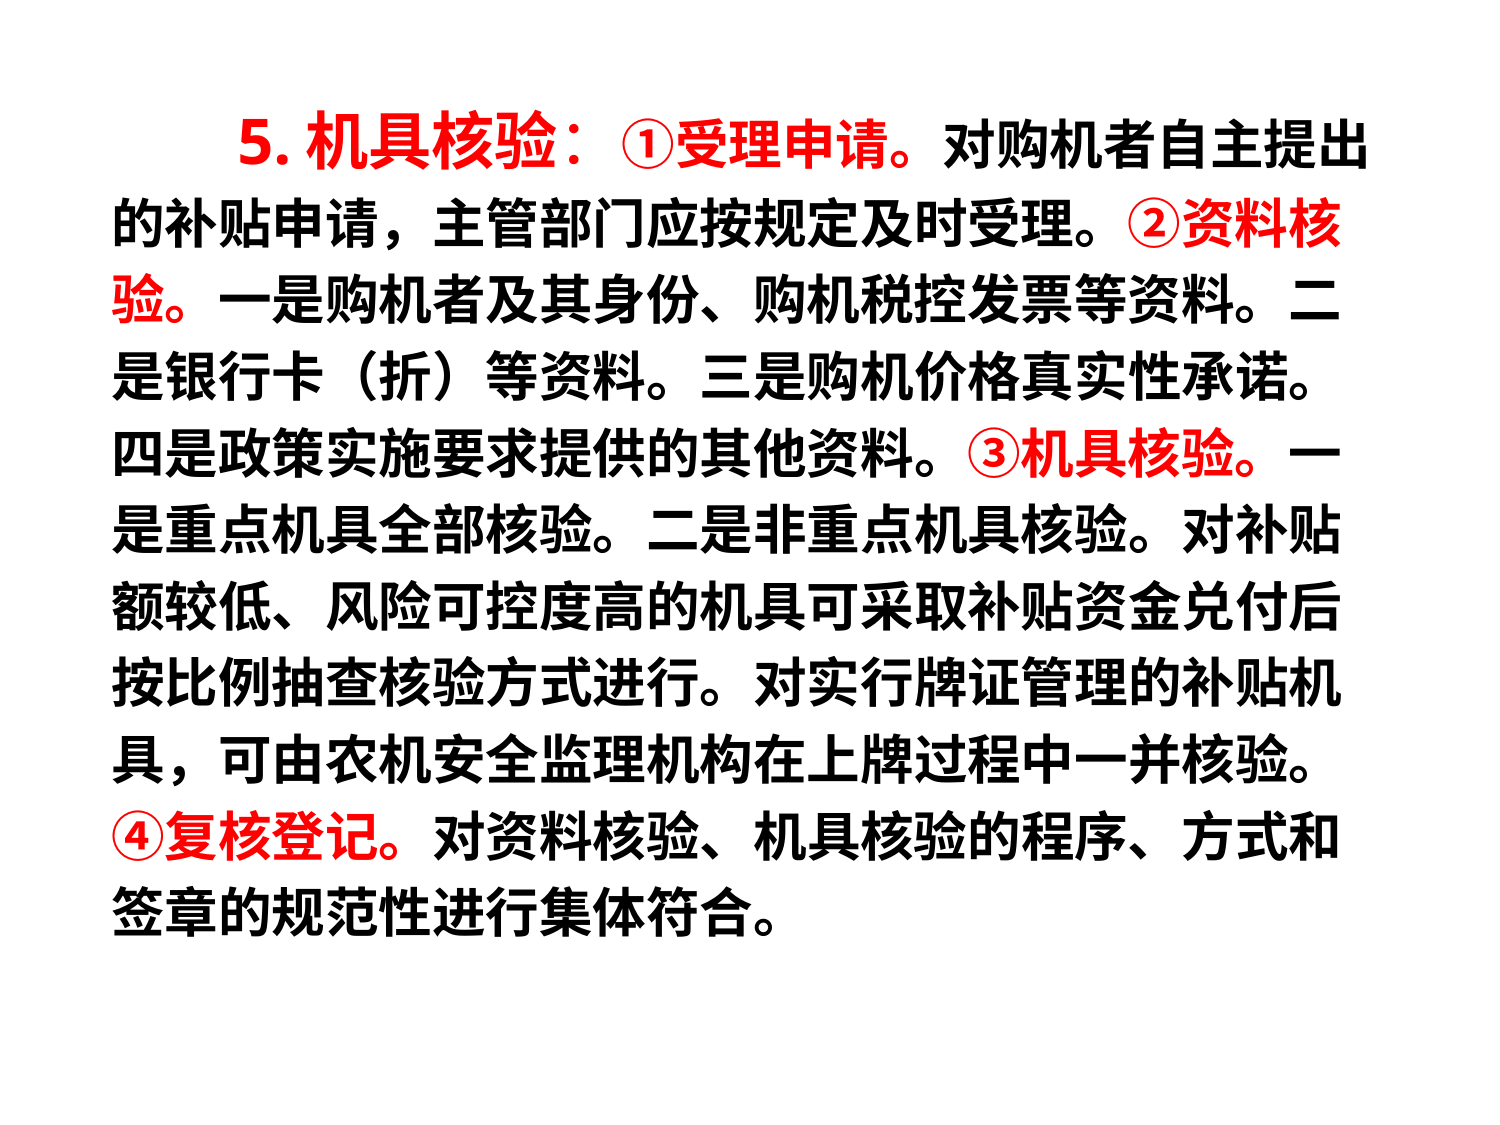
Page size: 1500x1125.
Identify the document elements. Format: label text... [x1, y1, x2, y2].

list 5.机具核验：①受理申请。对购机者自主提出的补贴申请，主管部门应按规定及时受理。②资料核验。一是购机者及其身份、购机税控发票等资料。二是银行卡（折）等资料。三是购机价格真实性承诺。四是政策实施要求提供的其他资料。③机具核验。一是重点机具全部核验。二是非重点机具核验。对补贴额较低、风险可控度高的机具可采取补贴资金兑付后按比例抽查核验方式进行。对实行牌证管理的补贴机具，可由农机安全监理机构在上牌过程中一并核验。④复核登记。对资料核验、机具核验的程序、方式和签章的规范性进行集体符合。 [96, 92, 1397, 1044]
